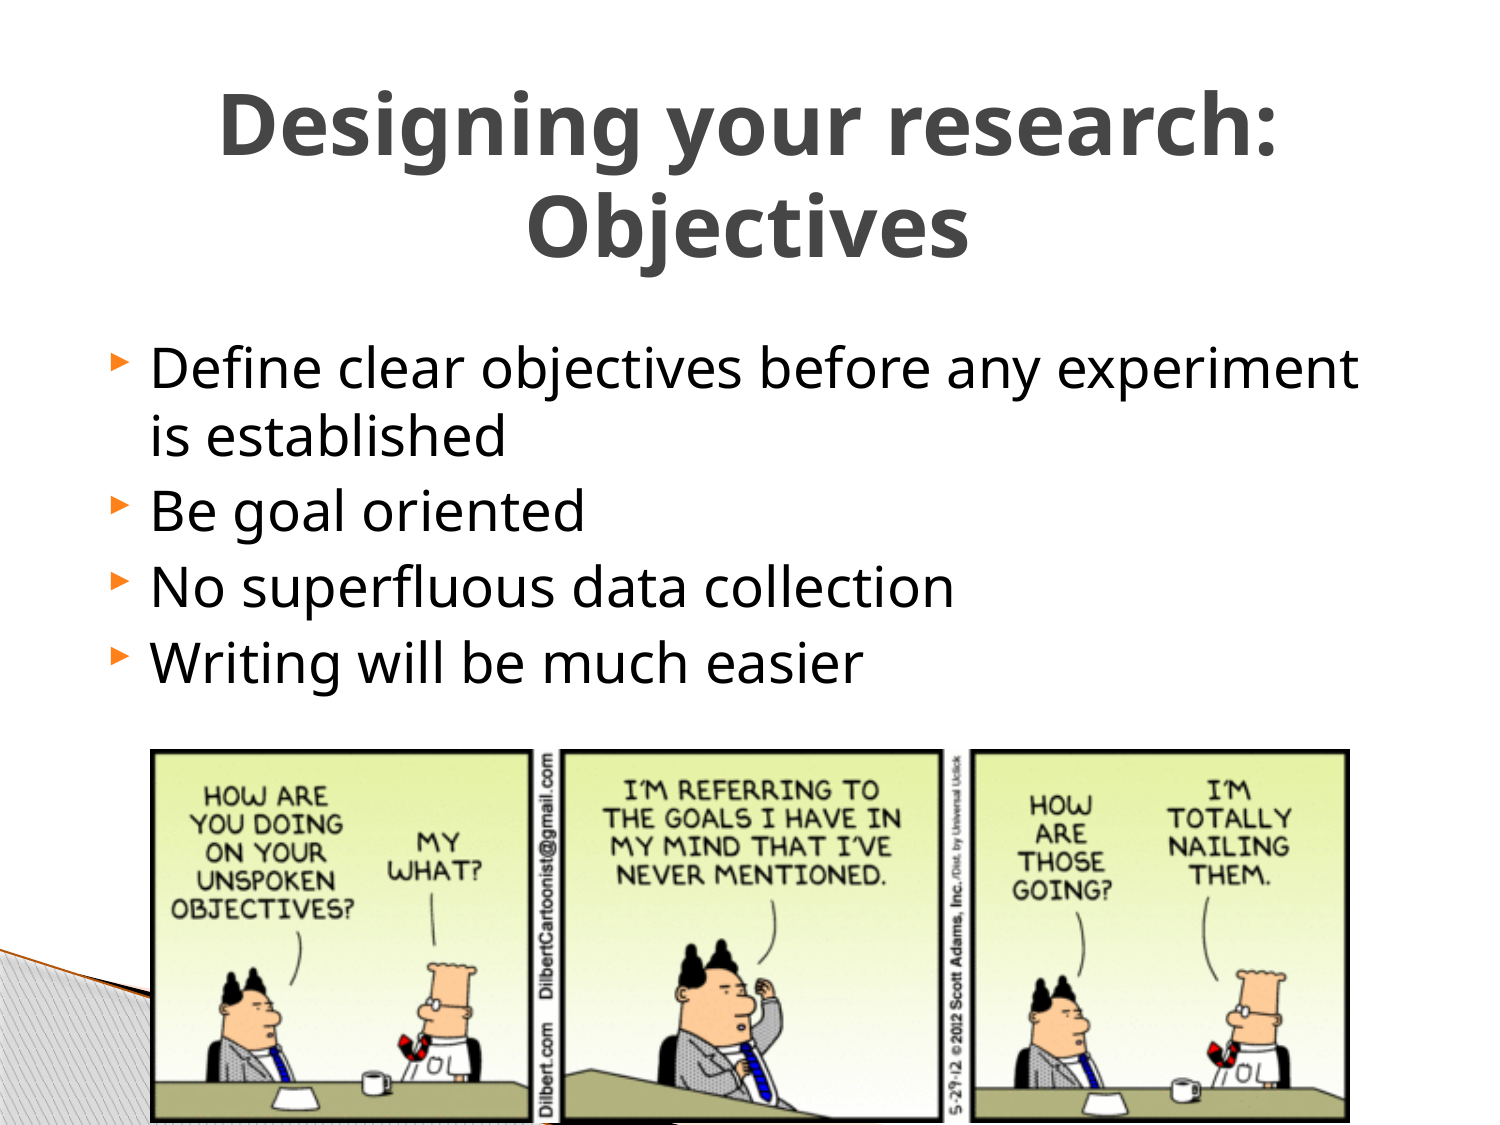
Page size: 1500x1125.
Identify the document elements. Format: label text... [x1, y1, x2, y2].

title Designing your research: Objectives [10, 45, 1486, 300]
list Define clear objectives before any experiment is established Be goal oriented No superfluous data collection Writing will be much easier [75, 324, 1425, 986]
picture [149, 749, 1351, 1124]
